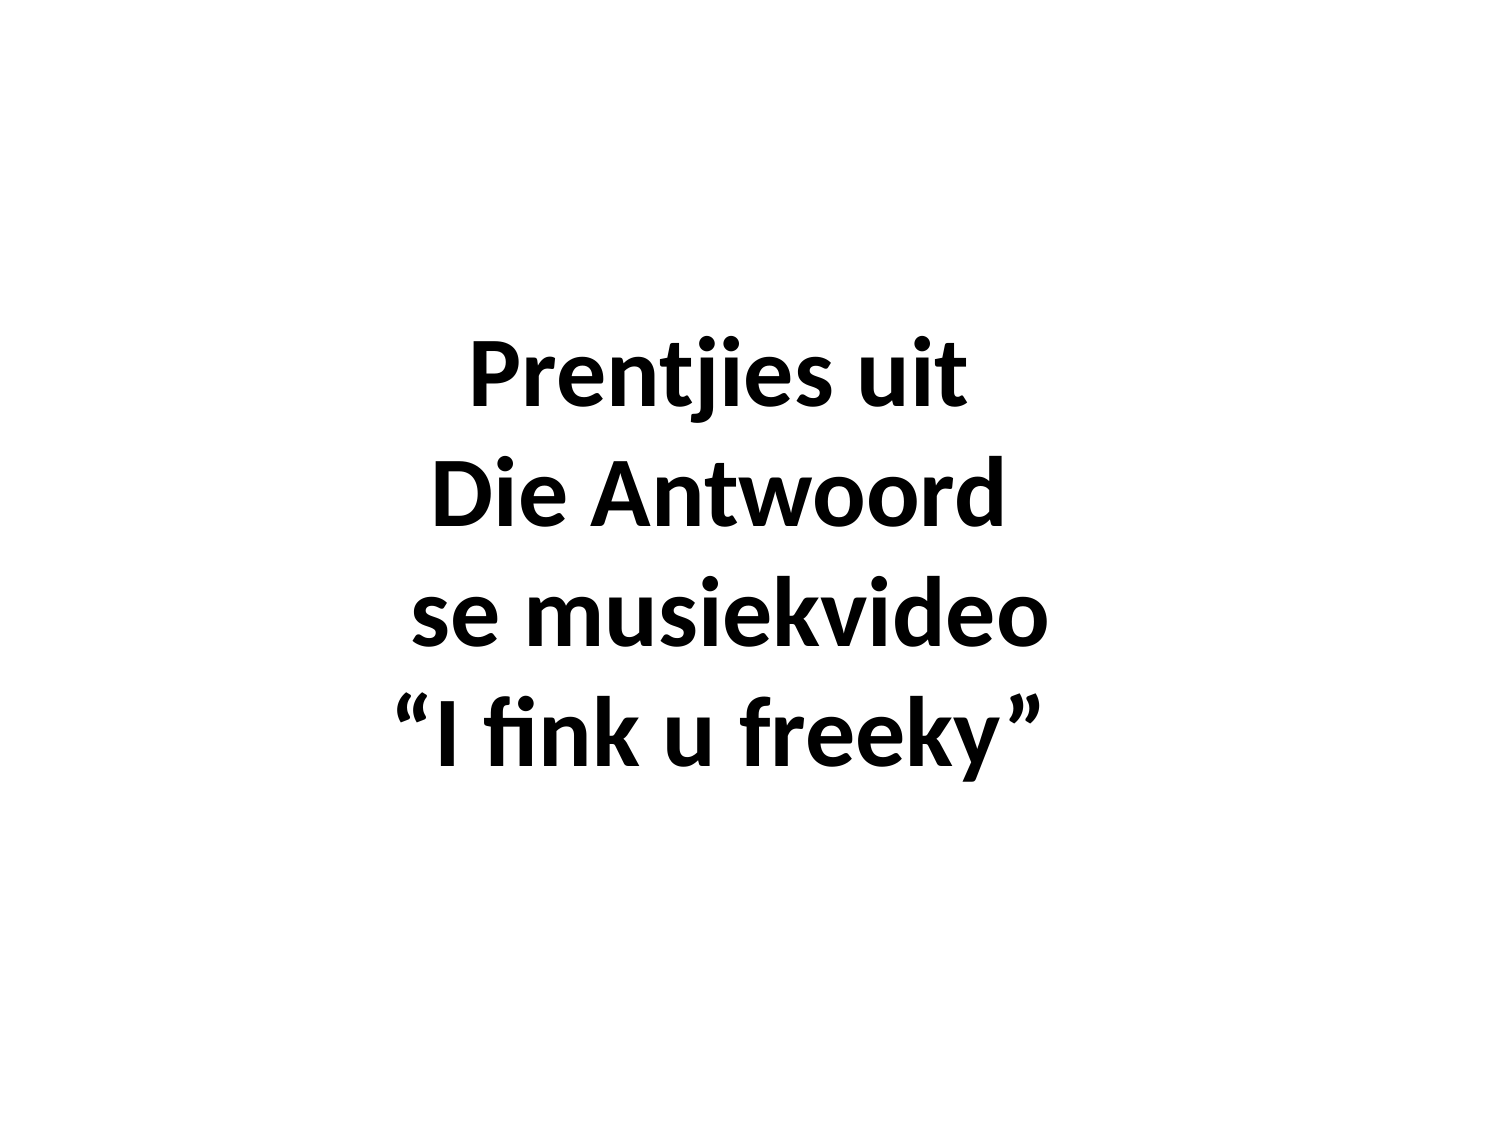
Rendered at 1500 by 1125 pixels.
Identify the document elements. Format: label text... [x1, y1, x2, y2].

text_box Prentjies uit Die Antwoord se musiekvideo “I fink u freeky” [373, 298, 1066, 794]
